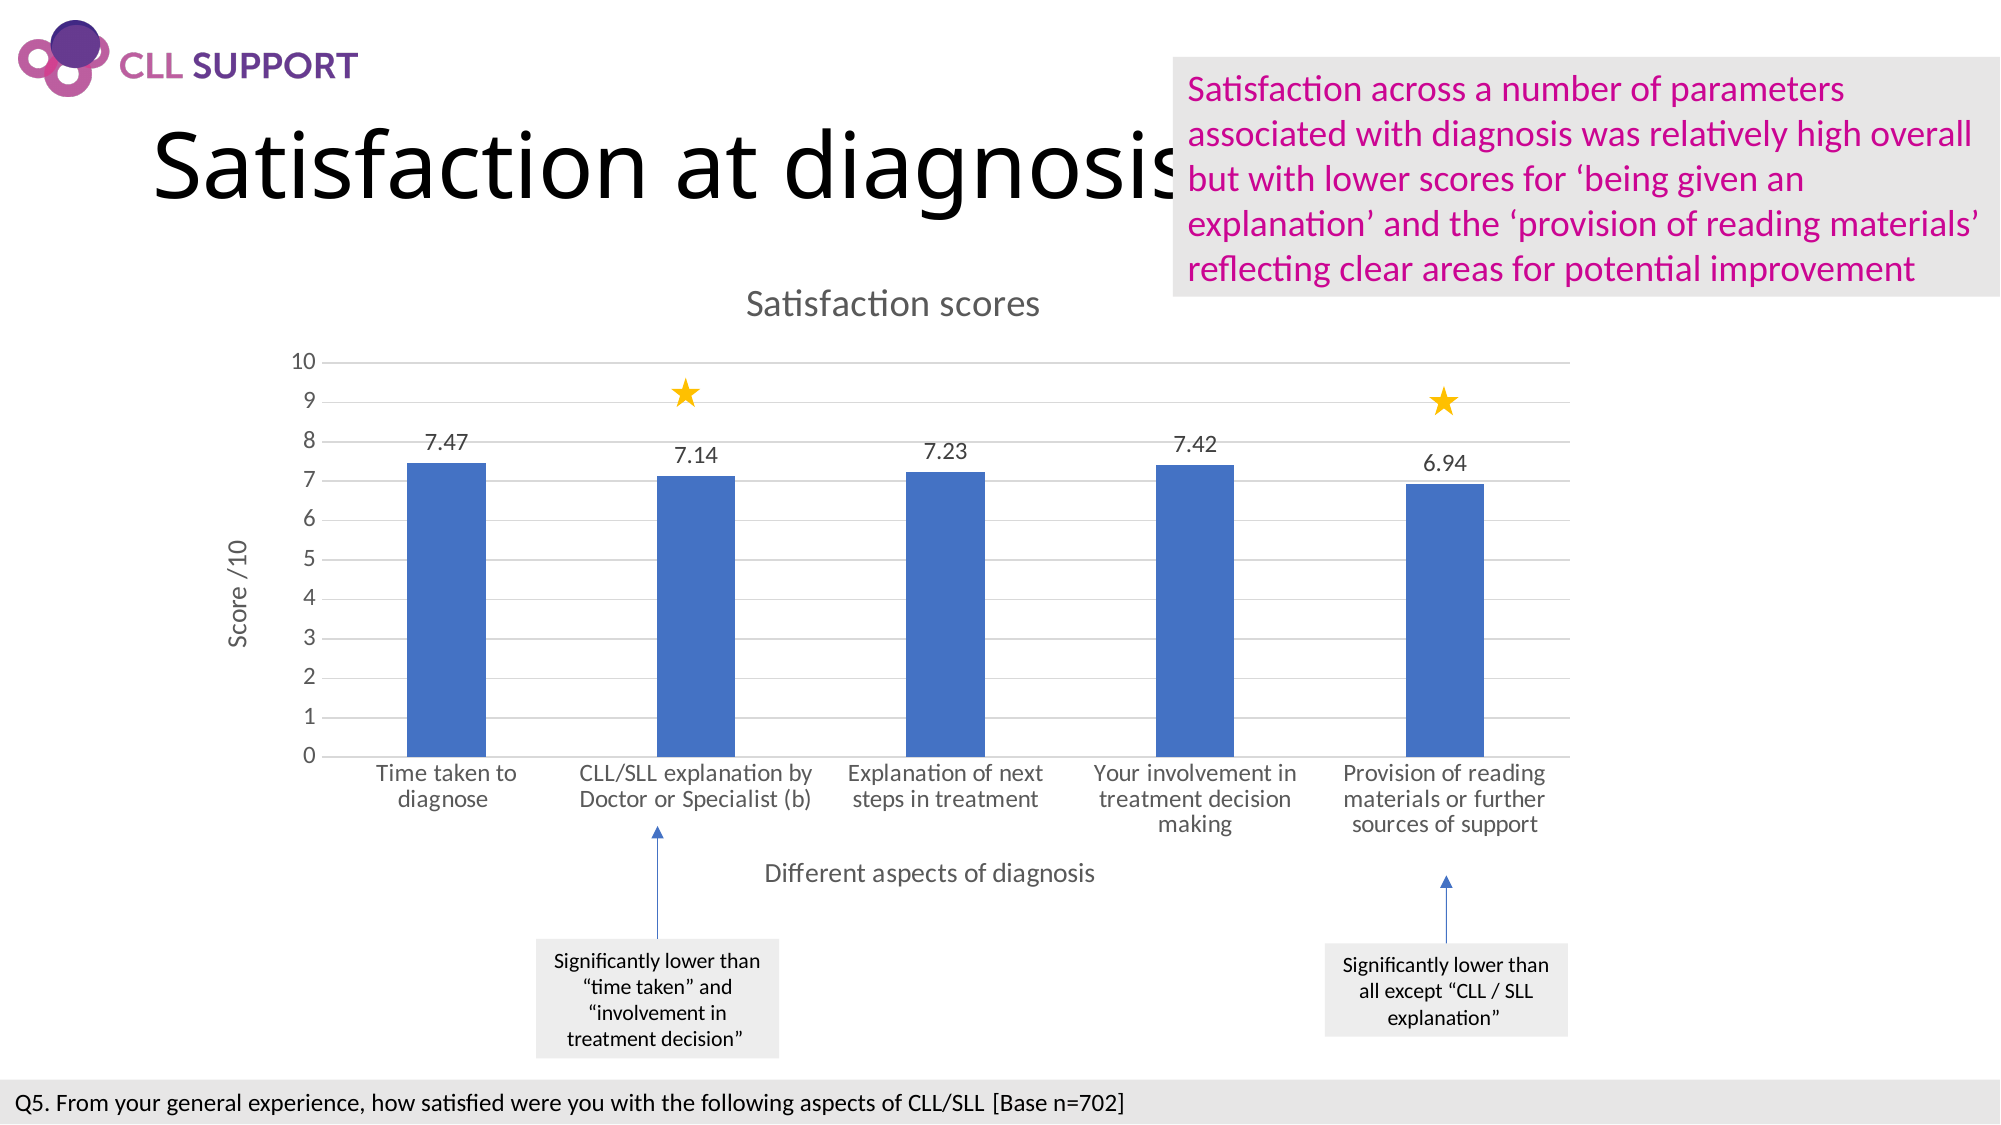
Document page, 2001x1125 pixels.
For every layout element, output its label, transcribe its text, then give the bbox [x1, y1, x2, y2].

chart [189, 253, 1598, 923]
text_box Q5. From your general experience, how satisfied were you with the following aspects of CLL/SLL [Base n=702] [0, 1079, 2000, 1125]
text_box Significantly lower than all except “CLL / SLL explanation” [1324, 943, 1568, 1037]
text_box Significantly lower than “time taken” and “involvement in treatment decision” [536, 938, 780, 1059]
picture [18, 20, 358, 97]
text_box Satisfaction across a number of parameters associated with diagnosis was relatively high overall but with lower scores for ‘being given an explanation’ and the ‘provision of reading materials’ reflecting clear areas for potential improvement [1172, 56, 2000, 297]
title Satisfaction at diagnosis [137, 59, 1172, 278]
